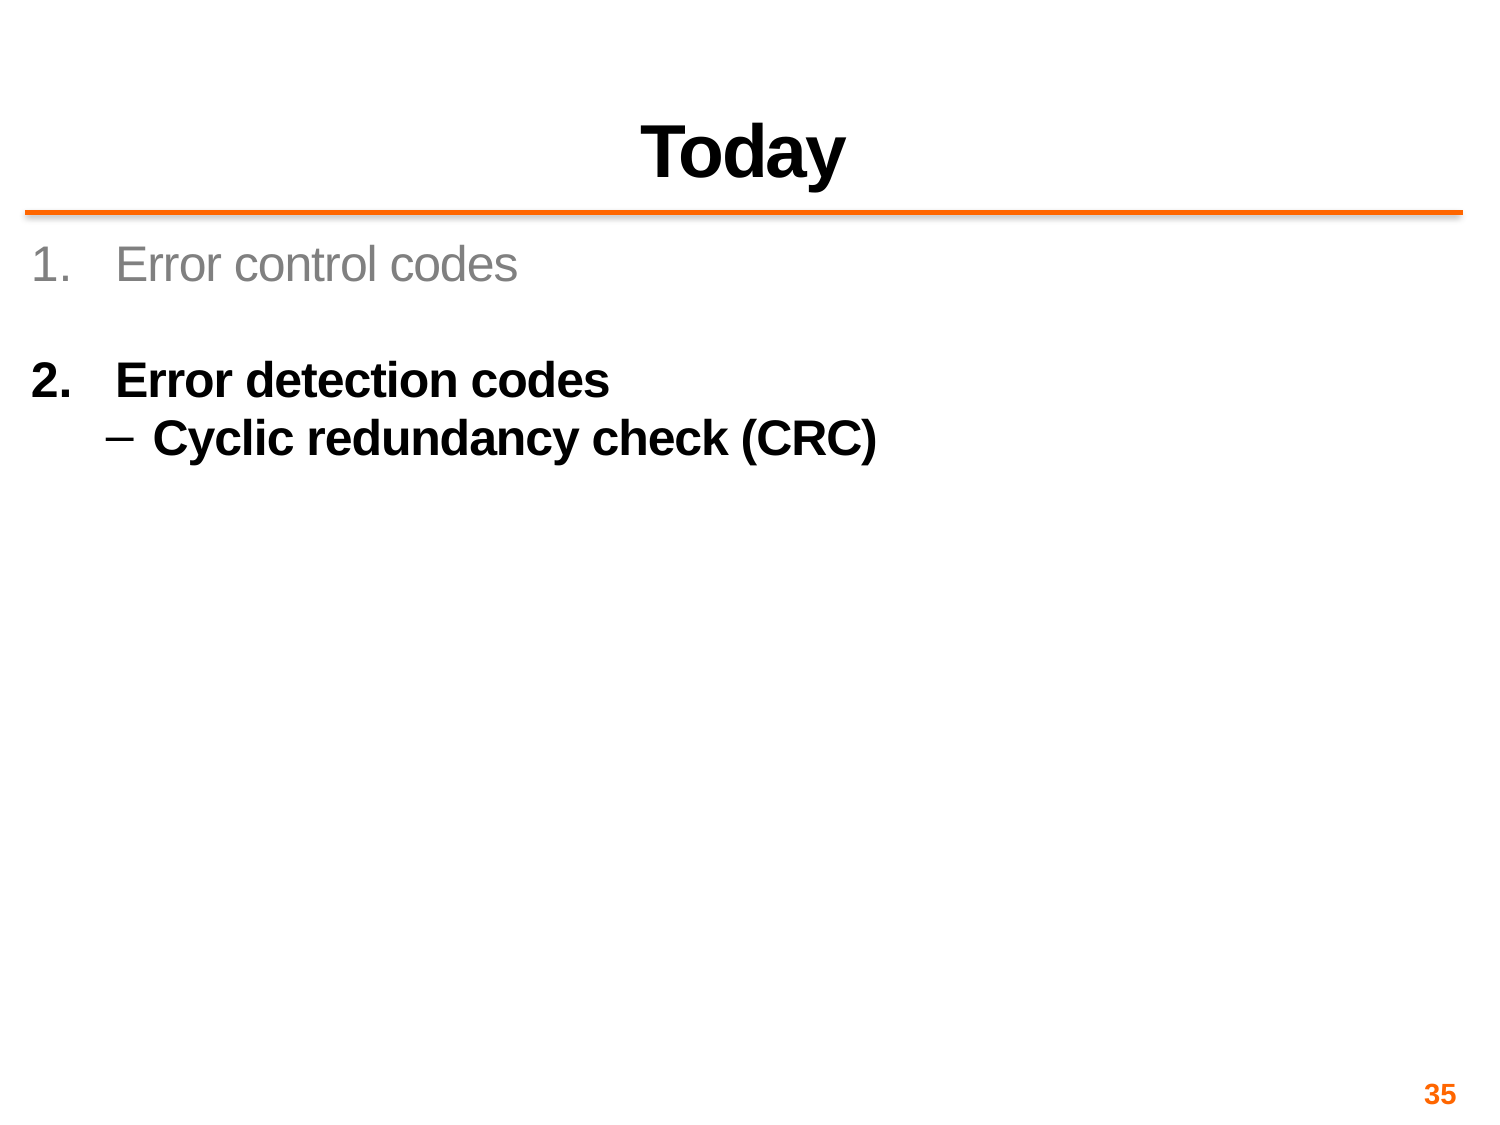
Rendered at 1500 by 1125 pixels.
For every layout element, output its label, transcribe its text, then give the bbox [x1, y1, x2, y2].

slide_number 35 [1112, 1074, 1463, 1110]
title Today [24, 24, 1463, 201]
list Error control codes Error detection codes Cyclic redundancy check (CRC) [24, 237, 1463, 1063]
